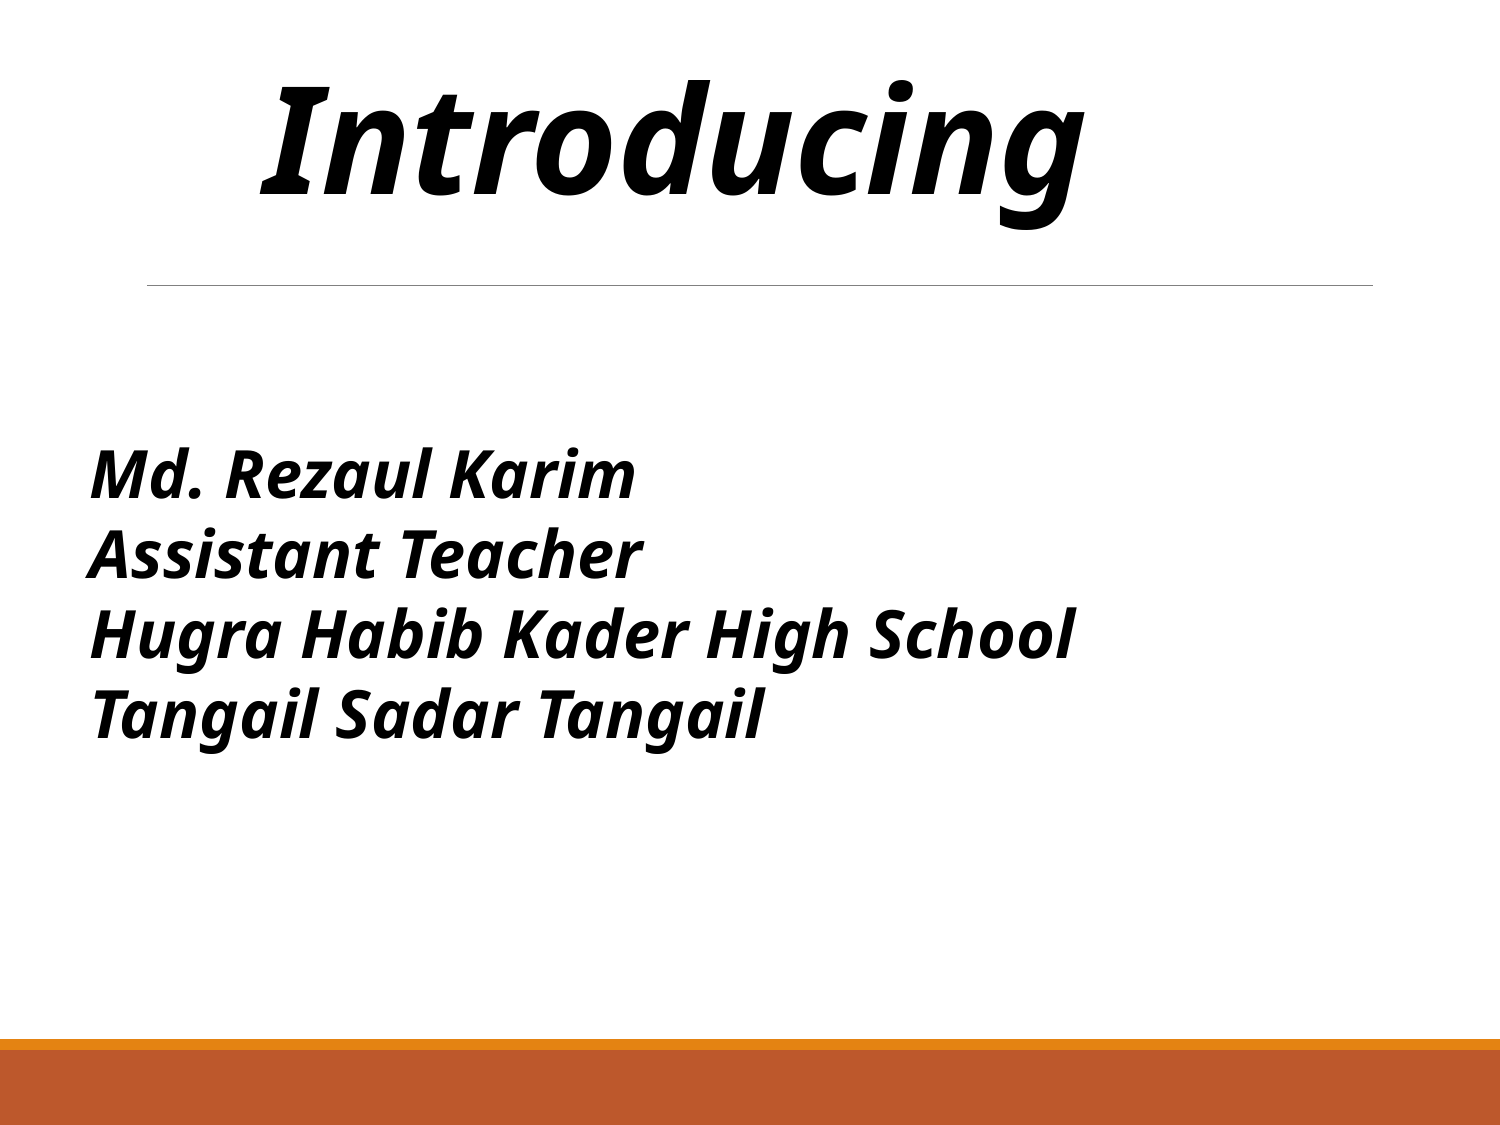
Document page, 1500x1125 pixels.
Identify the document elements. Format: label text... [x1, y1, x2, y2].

text_box Md. Rezaul Karim Assistant Teacher Hugra Habib Kader High School Tangail Sadar Tangail [75, 424, 1313, 760]
title Introducing [249, 45, 1250, 233]
